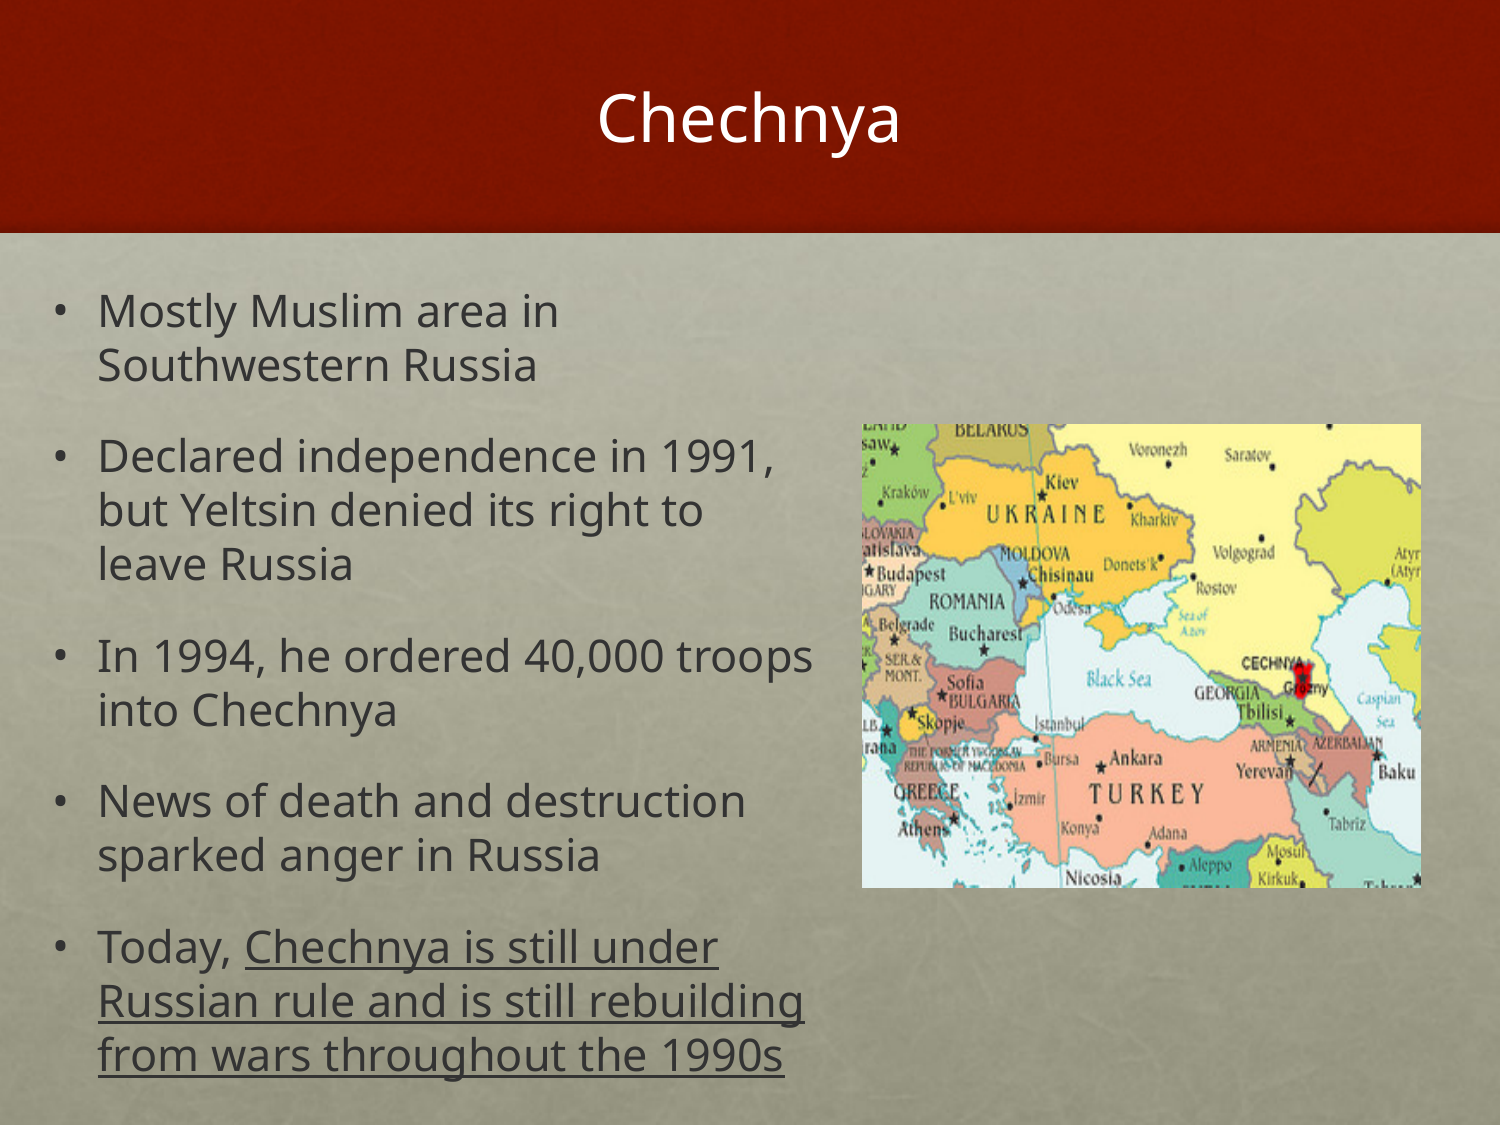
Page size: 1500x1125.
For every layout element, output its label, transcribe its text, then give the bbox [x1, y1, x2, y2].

picture [0, 214, 1500, 1125]
title Chechnya [127, 10, 1372, 221]
list Mostly Muslim area in Southwestern Russia Declared independence in 1991, but Yeltsin denied its right to leave Russia In 1994, he ordered 40,000 troops into Chechnya News of death and destruction sparked anger in Russia Today, Chechnya is still under Russian rule and is still rebuilding from wars throughout the 1990s [37, 275, 838, 1100]
